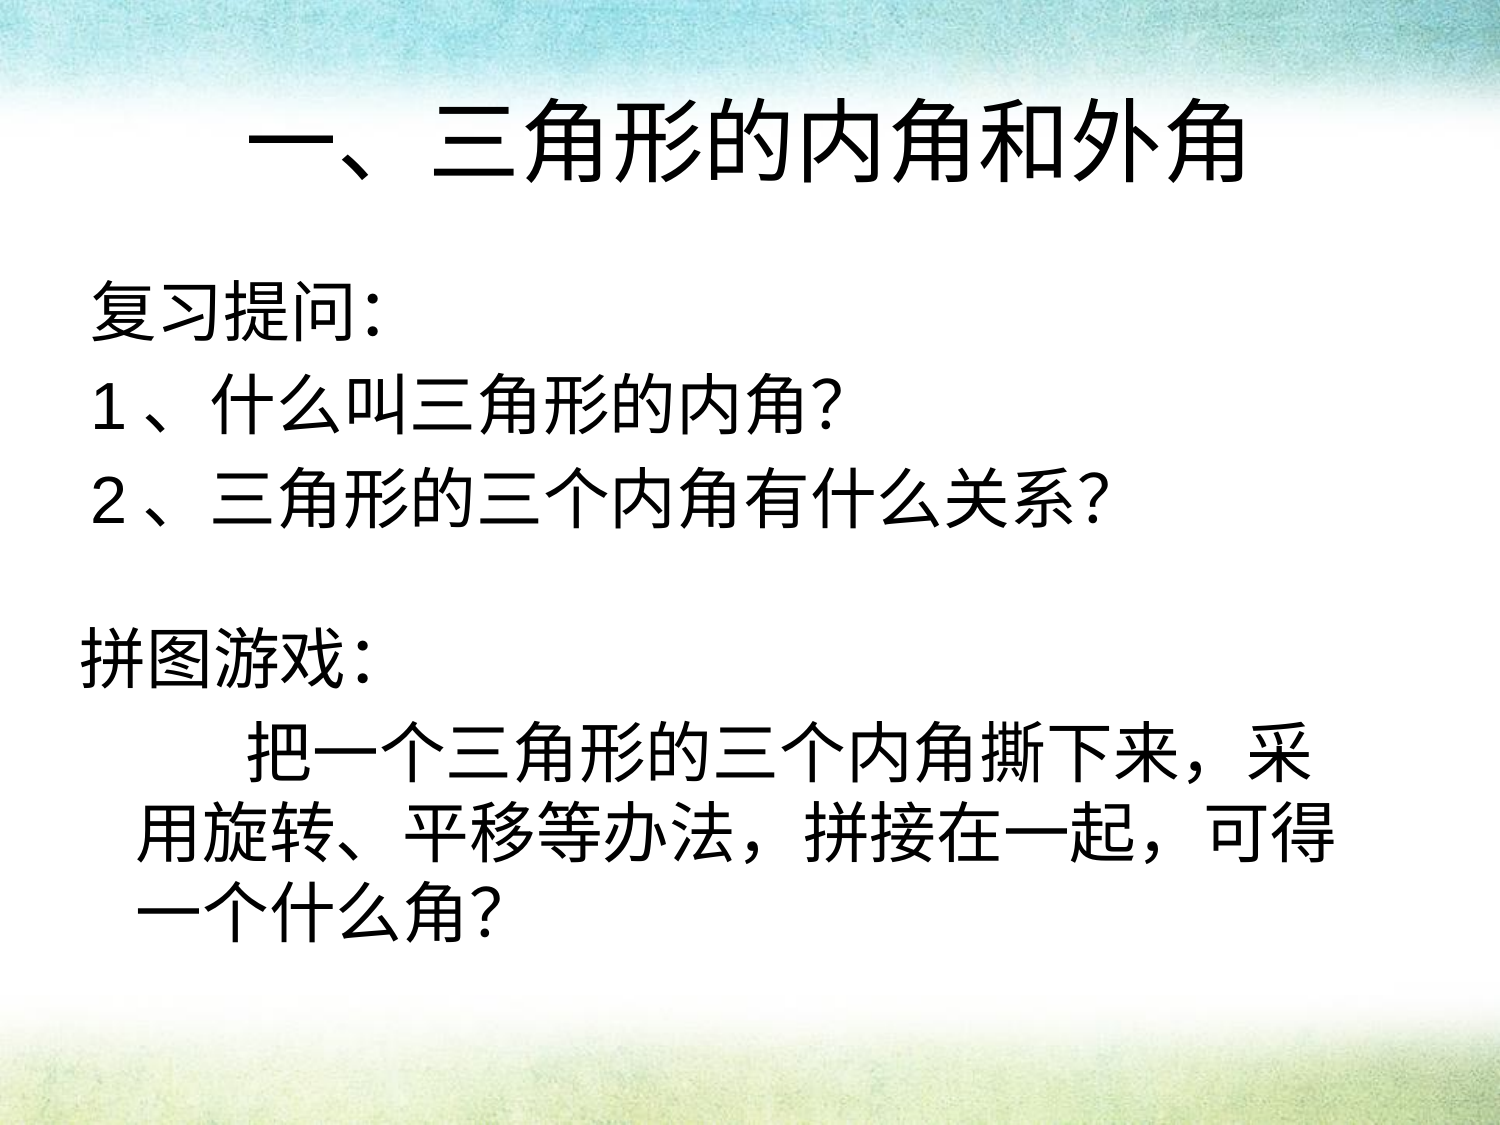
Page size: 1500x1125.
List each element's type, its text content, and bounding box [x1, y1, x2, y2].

picture [0, 0, 1500, 1125]
title 一、三角形的内角和外角 [75, 45, 1425, 233]
list 复习提问： 1、什么叫三角形的内角？ 2、三角形的三个内角有什么关系？ [75, 262, 1425, 589]
text_box 拼图游戏： 把一个三角形的三个内角撕下来，采用旋转、平移等办法，拼接在一起，可得一个什么角？ [64, 609, 1353, 934]
